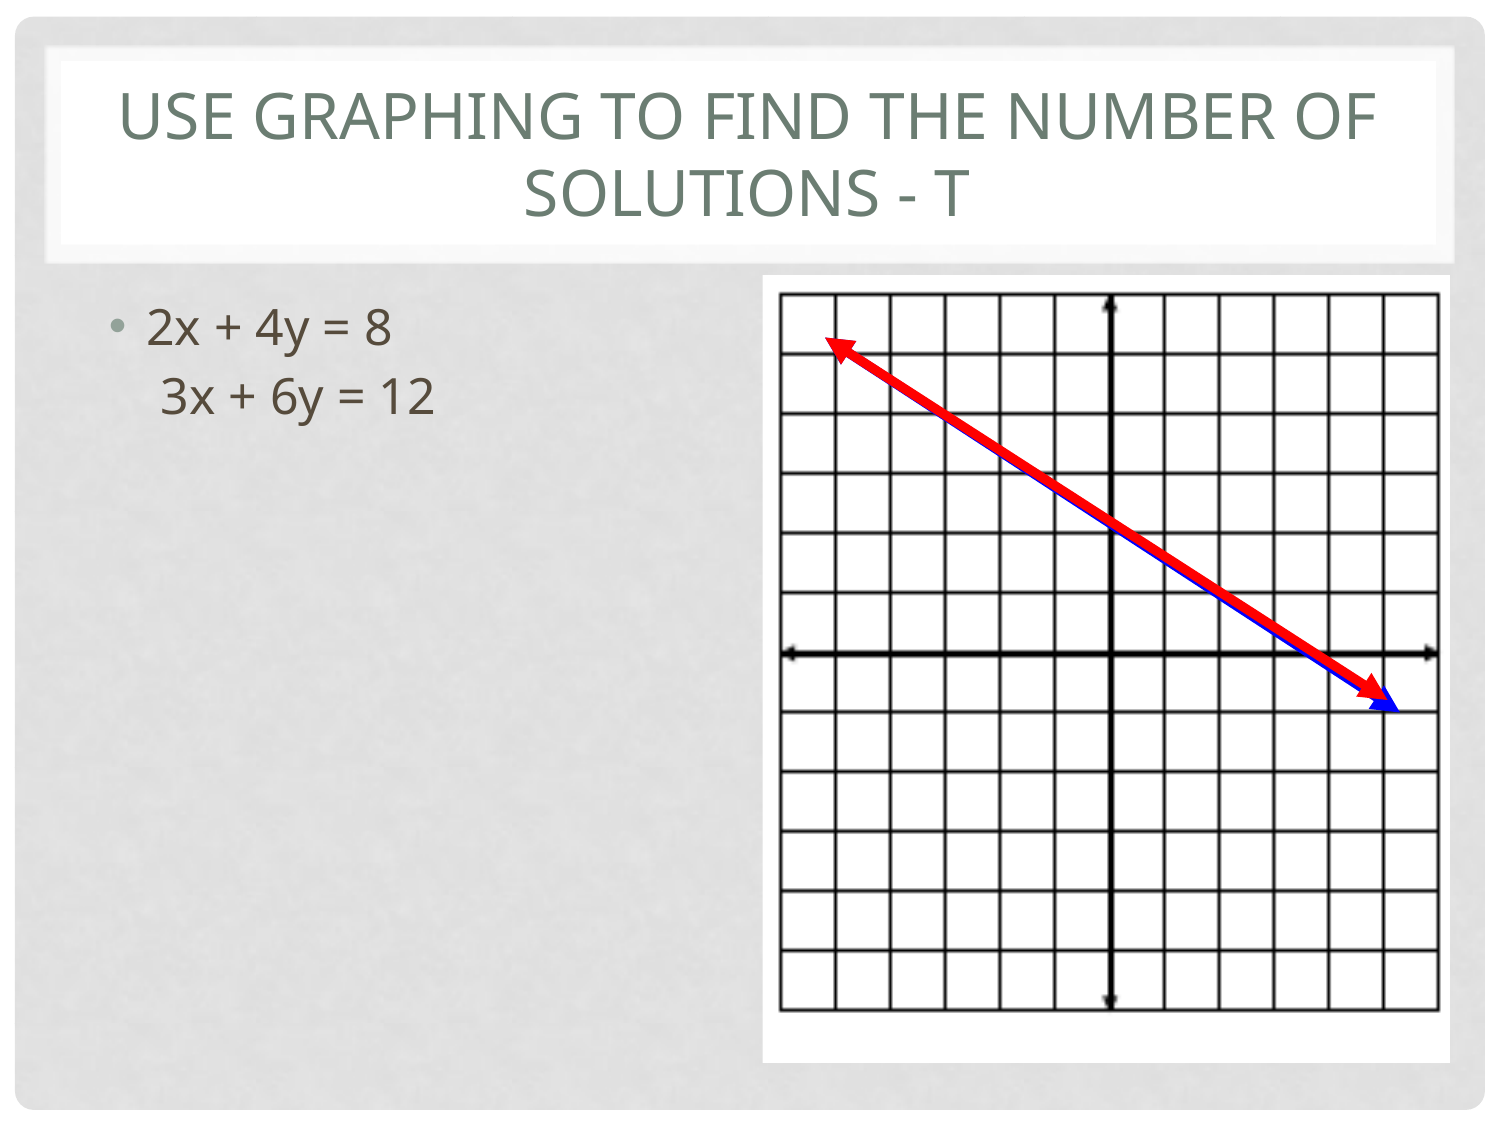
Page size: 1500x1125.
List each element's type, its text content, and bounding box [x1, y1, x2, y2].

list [762, 274, 1451, 1063]
title Use graphing to find the number of solutions - t [69, 66, 1425, 238]
list 2x + 4y = 8 3x + 6y = 12 [75, 287, 762, 1005]
